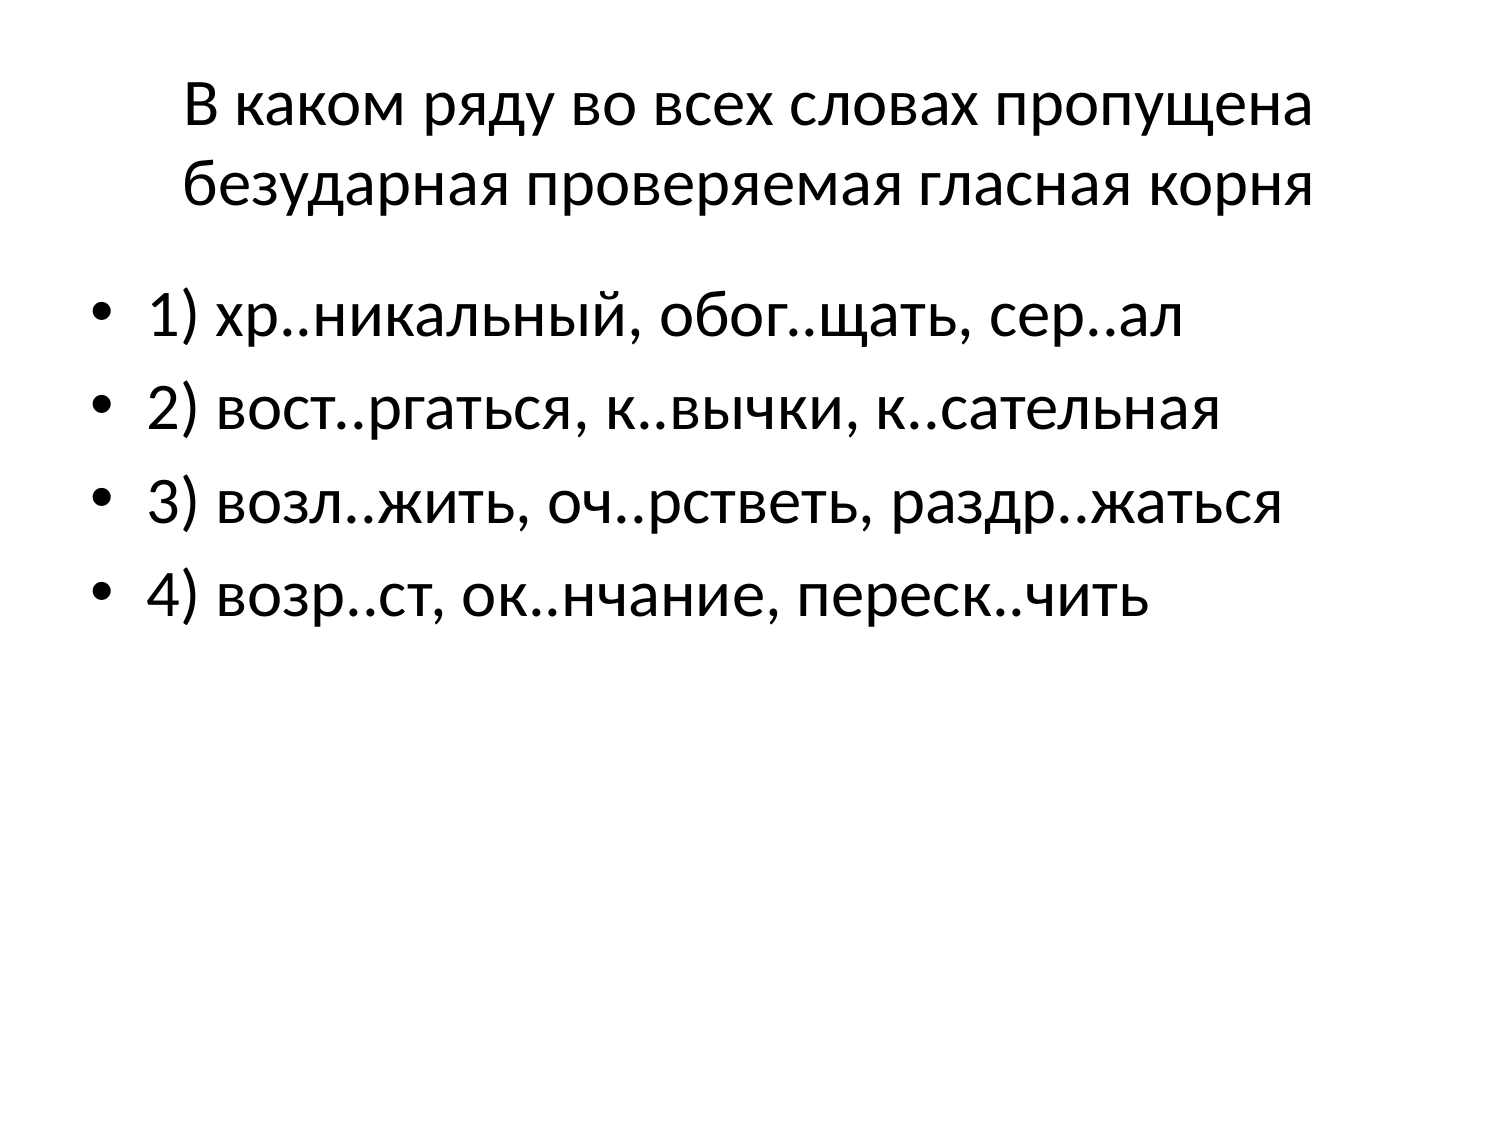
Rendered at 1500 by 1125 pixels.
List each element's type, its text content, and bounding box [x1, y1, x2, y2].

title В каком ряду во всех словах пропущена безударная проверяемая гласная корня [75, 45, 1425, 233]
list 1) хр..никальный, обог..щать, сер..ал 2) вост..ргаться, к..вычки, к..сательная 3) возл..жить, оч..рстветь, раздр..жаться 4) возр..ст, ок..нчание, переск..чить [75, 262, 1425, 1005]
